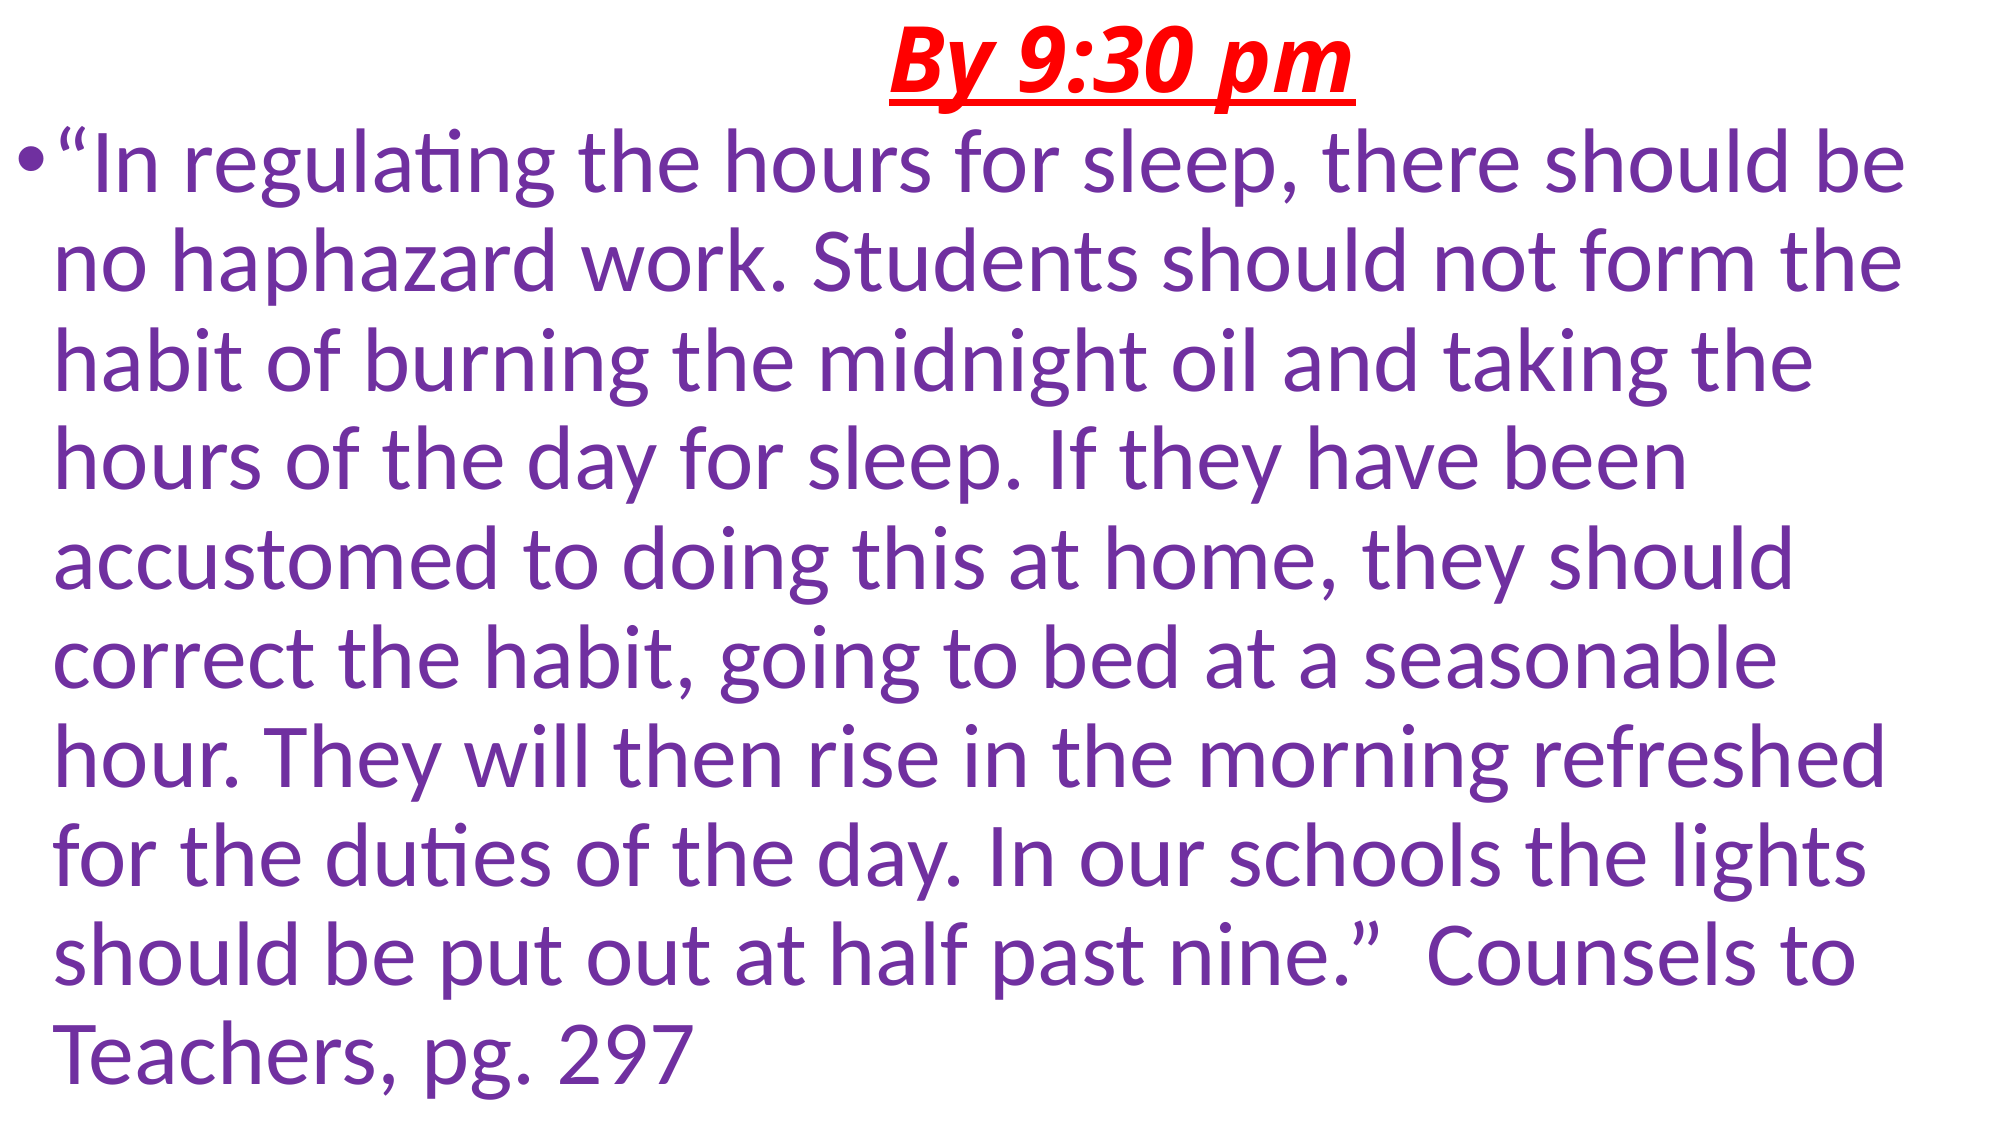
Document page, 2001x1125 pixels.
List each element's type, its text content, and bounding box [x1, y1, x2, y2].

list “In regulating the hours for sleep, there should be no haphazard work. Students should not form the habit of burning the midnight oil and taking the hours of the day for sleep. If they have been accustomed to doing this at home, they should correct the habit, going to bed at a seasonable hour. They will then rise in the morning refreshed for the duties of the day. In our schools the lights should be put out at half past nine.” Counsels to Teachers, pg. 297 [0, 106, 2000, 1125]
title By 9:30 pm [137, 0, 1863, 106]
